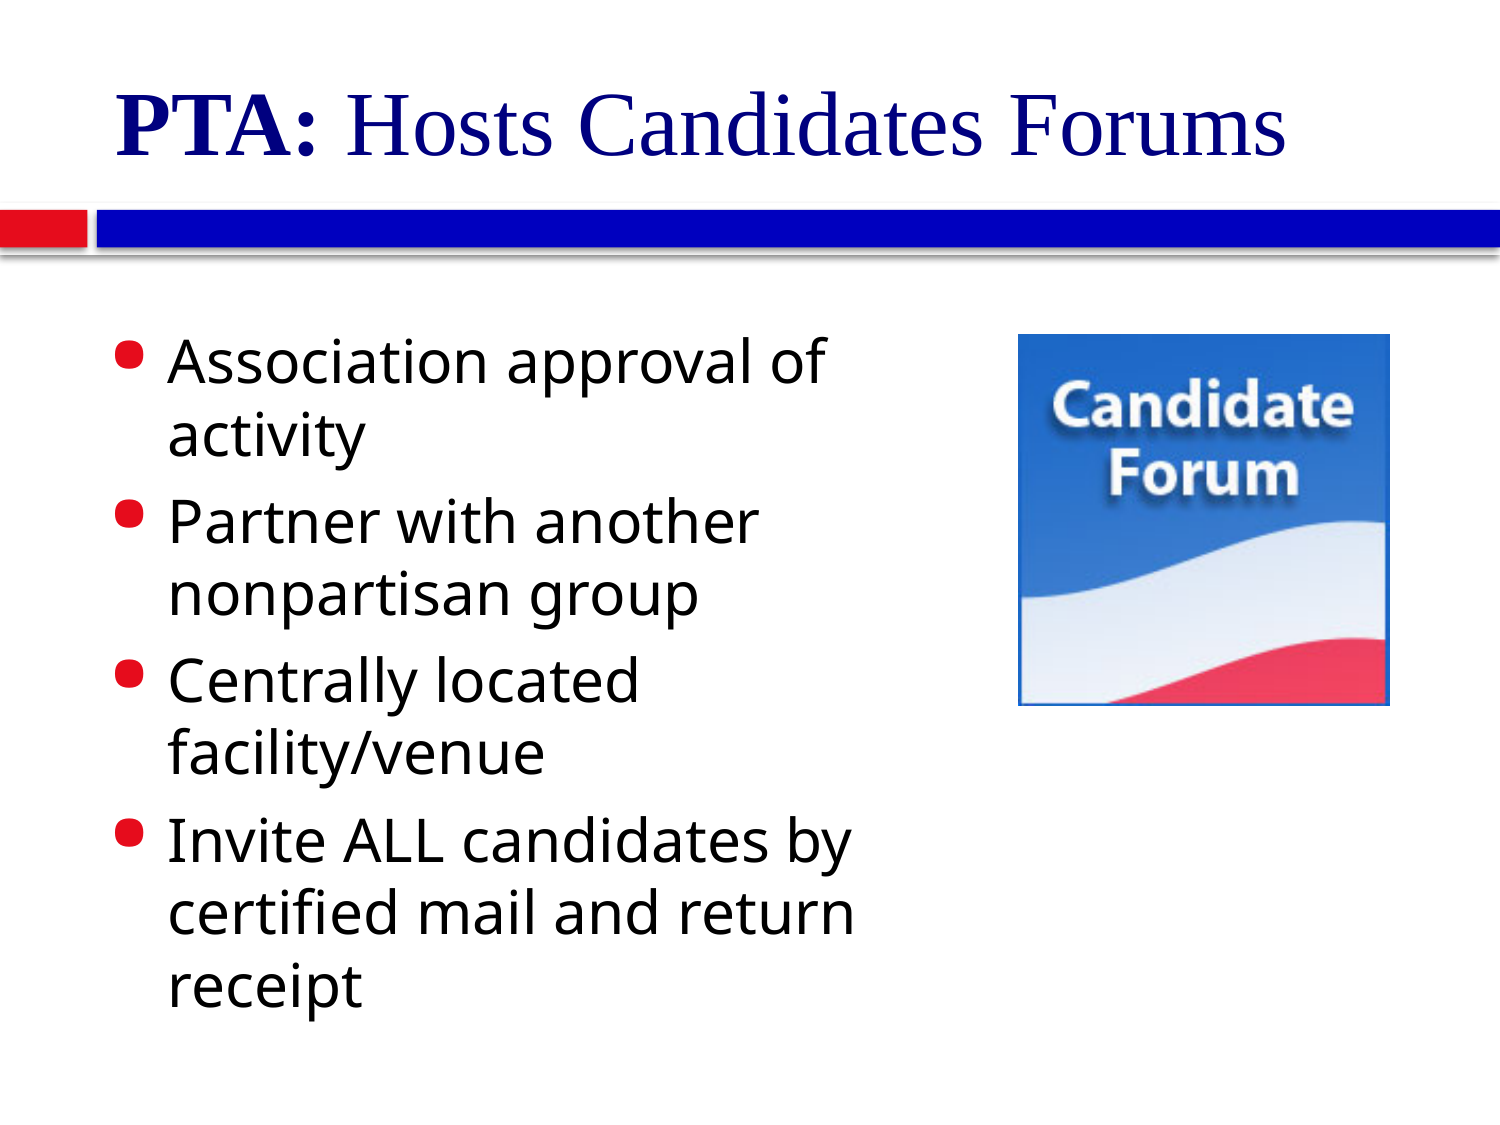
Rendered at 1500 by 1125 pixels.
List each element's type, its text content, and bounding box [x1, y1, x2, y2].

list Association approval of activity Partner with another nonpartisan group Centrally located facility/venue Invite ALL candidates by certified mail and return receipt [100, 315, 1019, 966]
title PTA: Hosts Candidates Forums [100, 37, 1439, 201]
picture [1018, 334, 1390, 706]
